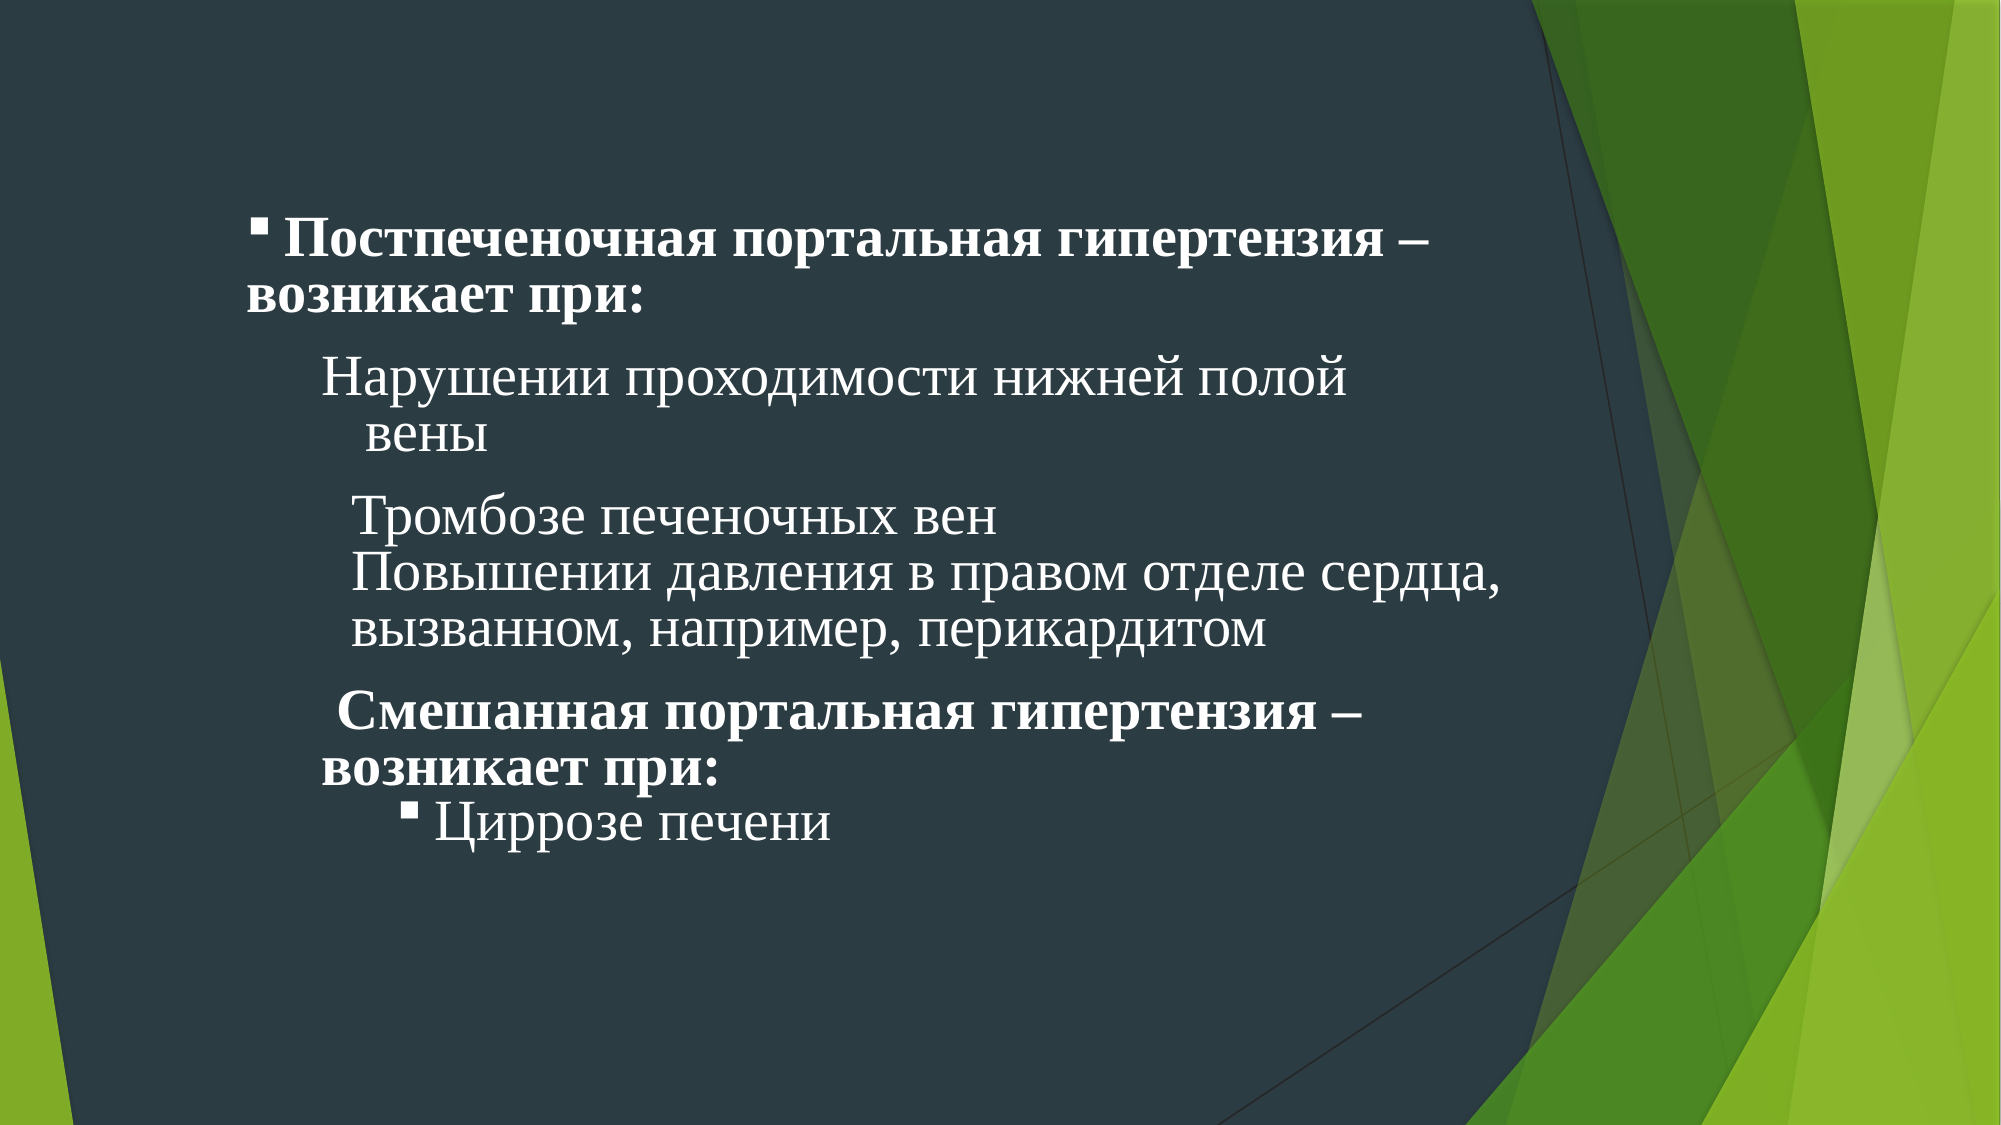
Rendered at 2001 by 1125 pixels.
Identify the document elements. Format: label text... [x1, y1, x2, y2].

text_box Постпеченочная портальная гипертензия – возникает при: Нарушении проходимости нижней полой вены Тромбозе печеночных вен Повышении давления в правом отделе сердца, вызванном, например, перикардитом Смешанная портальная гипертензия – возникает при: Циррозе печени [82, 177, 1583, 860]
